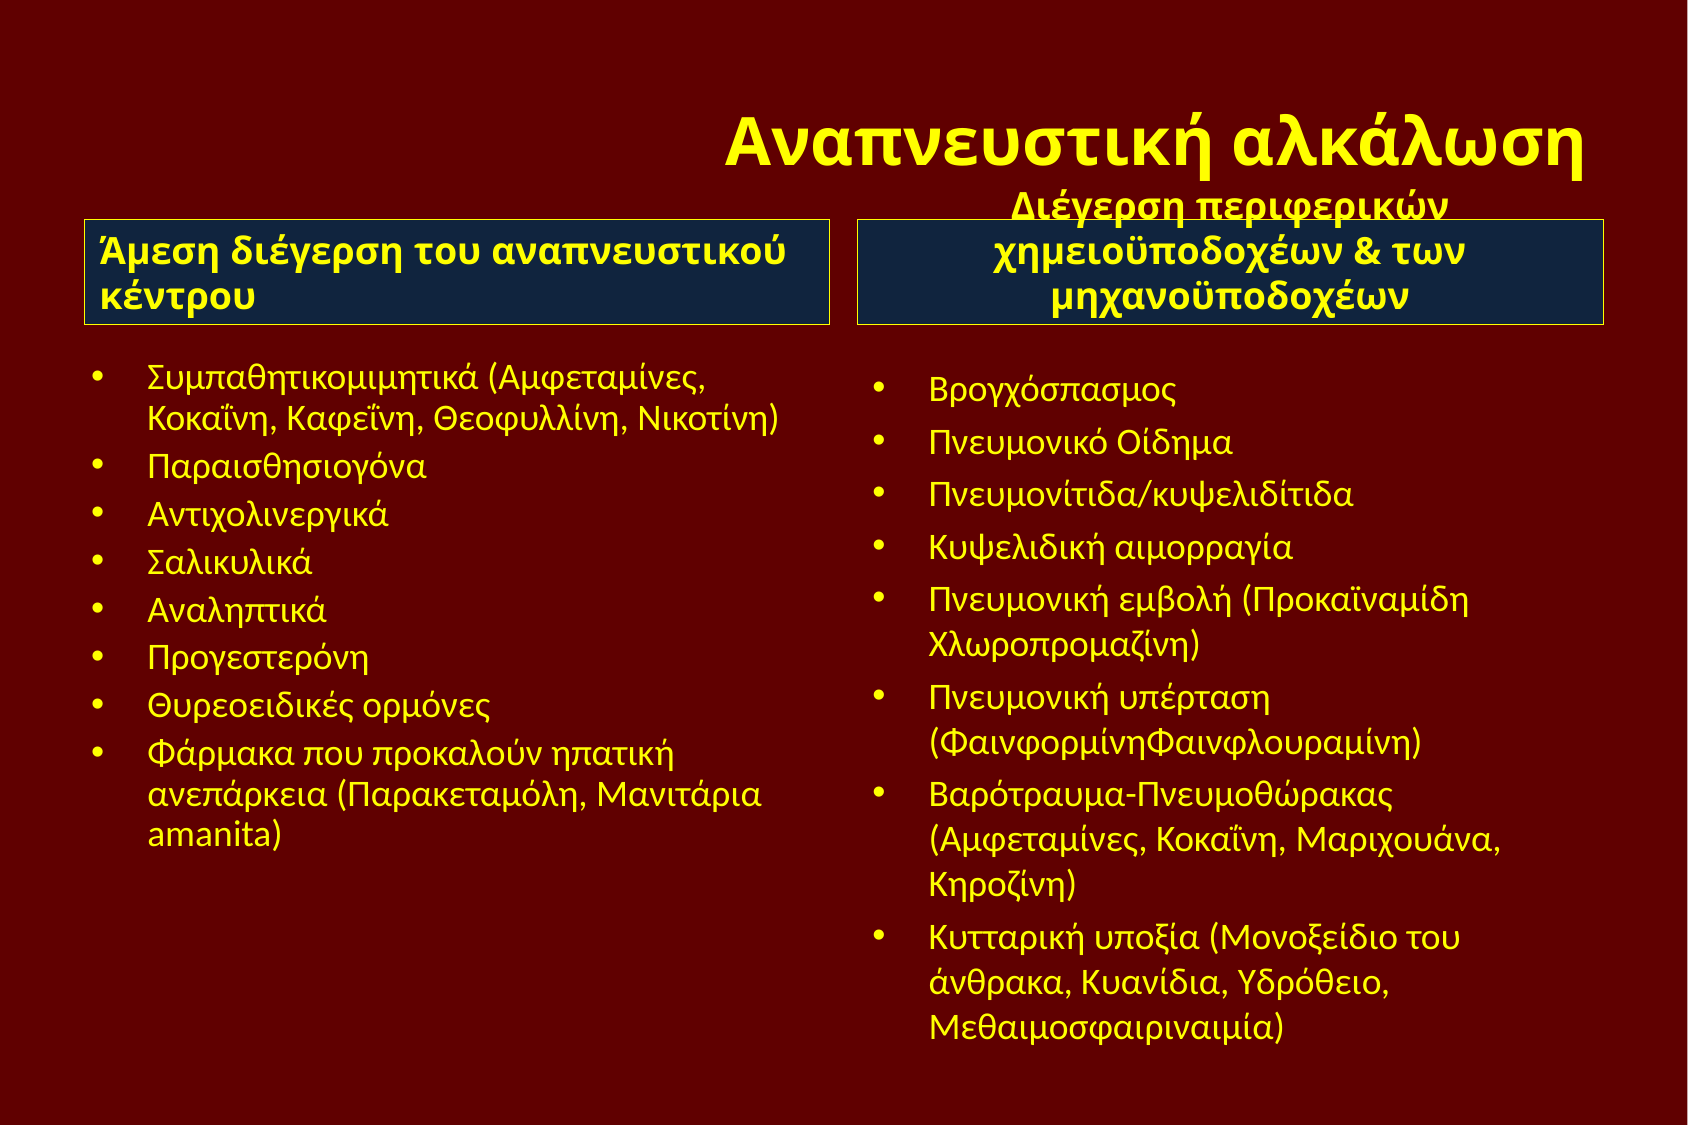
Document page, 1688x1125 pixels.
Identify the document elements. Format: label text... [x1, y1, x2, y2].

title Αναπνευστική αλκάλωση [84, 45, 1604, 233]
list Βρογχόσπασμος Πνευμονικό Οίδημα Πνευμονίτιδα/κυψελιδίτιδα Κυψελιδική αιμορραγία Πνευμονική εμβολή (Προκαϊναμίδη Χλωροπρομαζίνη) Πνευμονική υπέρταση (ΦαινφορμίνηΦαινφλουραμίνη) Βαρότραυμα-Πνευμοθώρακας (Αμφεταμίνες, Κοκαΐνη, Μαριχουάνα, Κηροζίνη) Κυτταρική υποξία (Μονοξείδιο του άνθρακα, Κυανίδια, Υδρόθειο, Μεθαιμοσφαιριναιμία) [857, 356, 1612, 1005]
list Διέγερση περιφερικών χημειοϋποδοχέων & των μηχανοϋποδοχέων [857, 219, 1604, 325]
list Άμεση διέγερση του αναπνευστικού κέντρου [84, 219, 830, 325]
list Συμπαθητικομιμητικά (Αμφεταμίνες, Κοκαΐνη, Καφεΐνη, Θεοφυλλίνη, Νικοτίνη) Παραισθησιογόνα Αντιχολινεργικά Σαλικυλικά Αναληπτικά Προγεστερόνη Θυρεοειδικές ορμόνες Φάρμακα που προκαλούν ηπατική ανεπάρκεια (Παρακεταμόλη, Μανιτάρια amanita) [75, 349, 822, 999]
